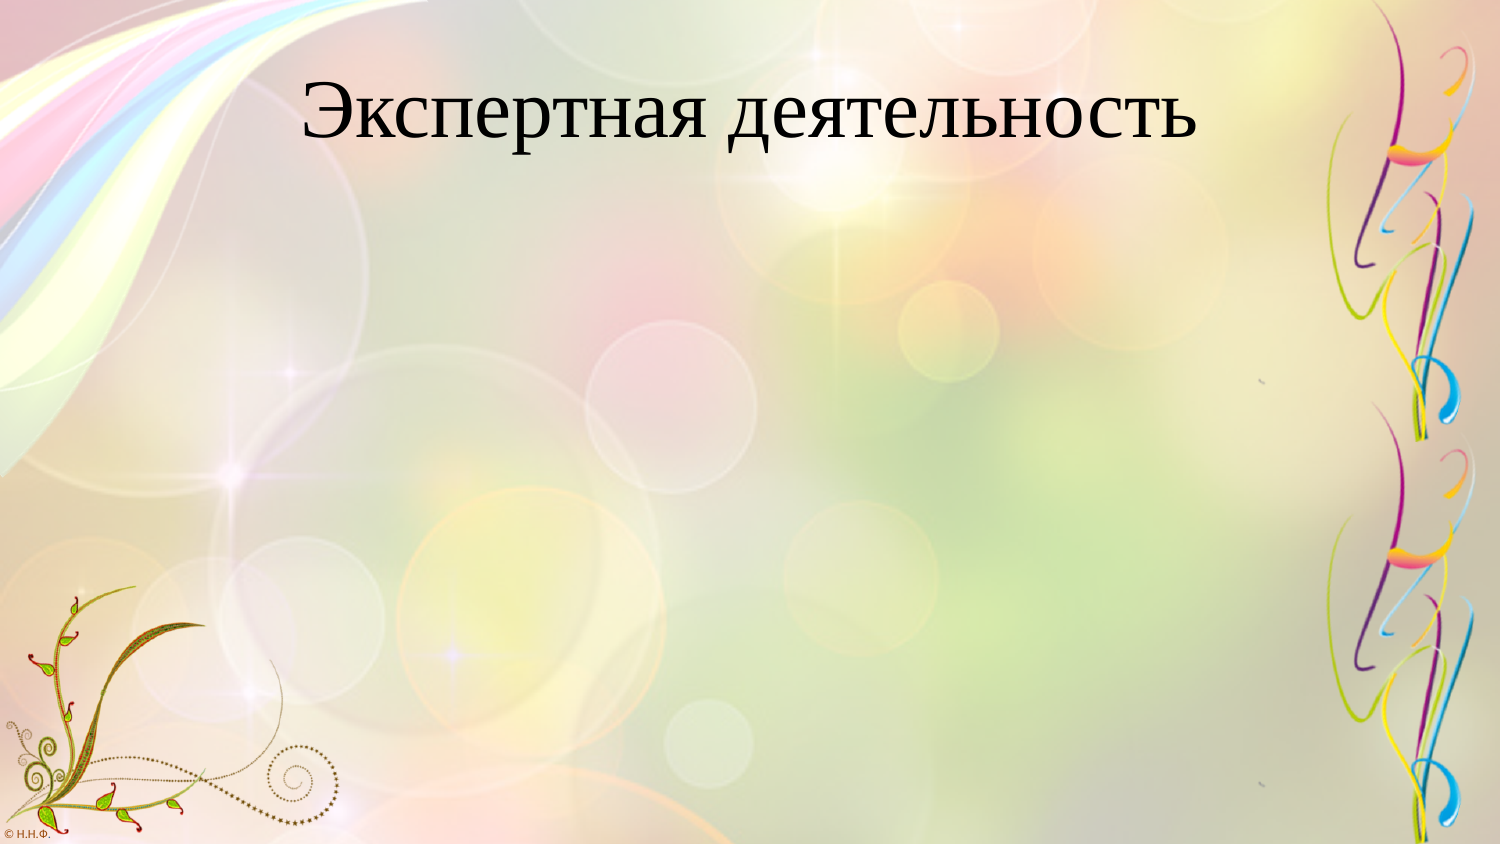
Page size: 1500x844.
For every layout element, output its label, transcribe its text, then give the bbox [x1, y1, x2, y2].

picture [0, 0, 1500, 844]
title Экспертная деятельность [75, 53, 1425, 155]
